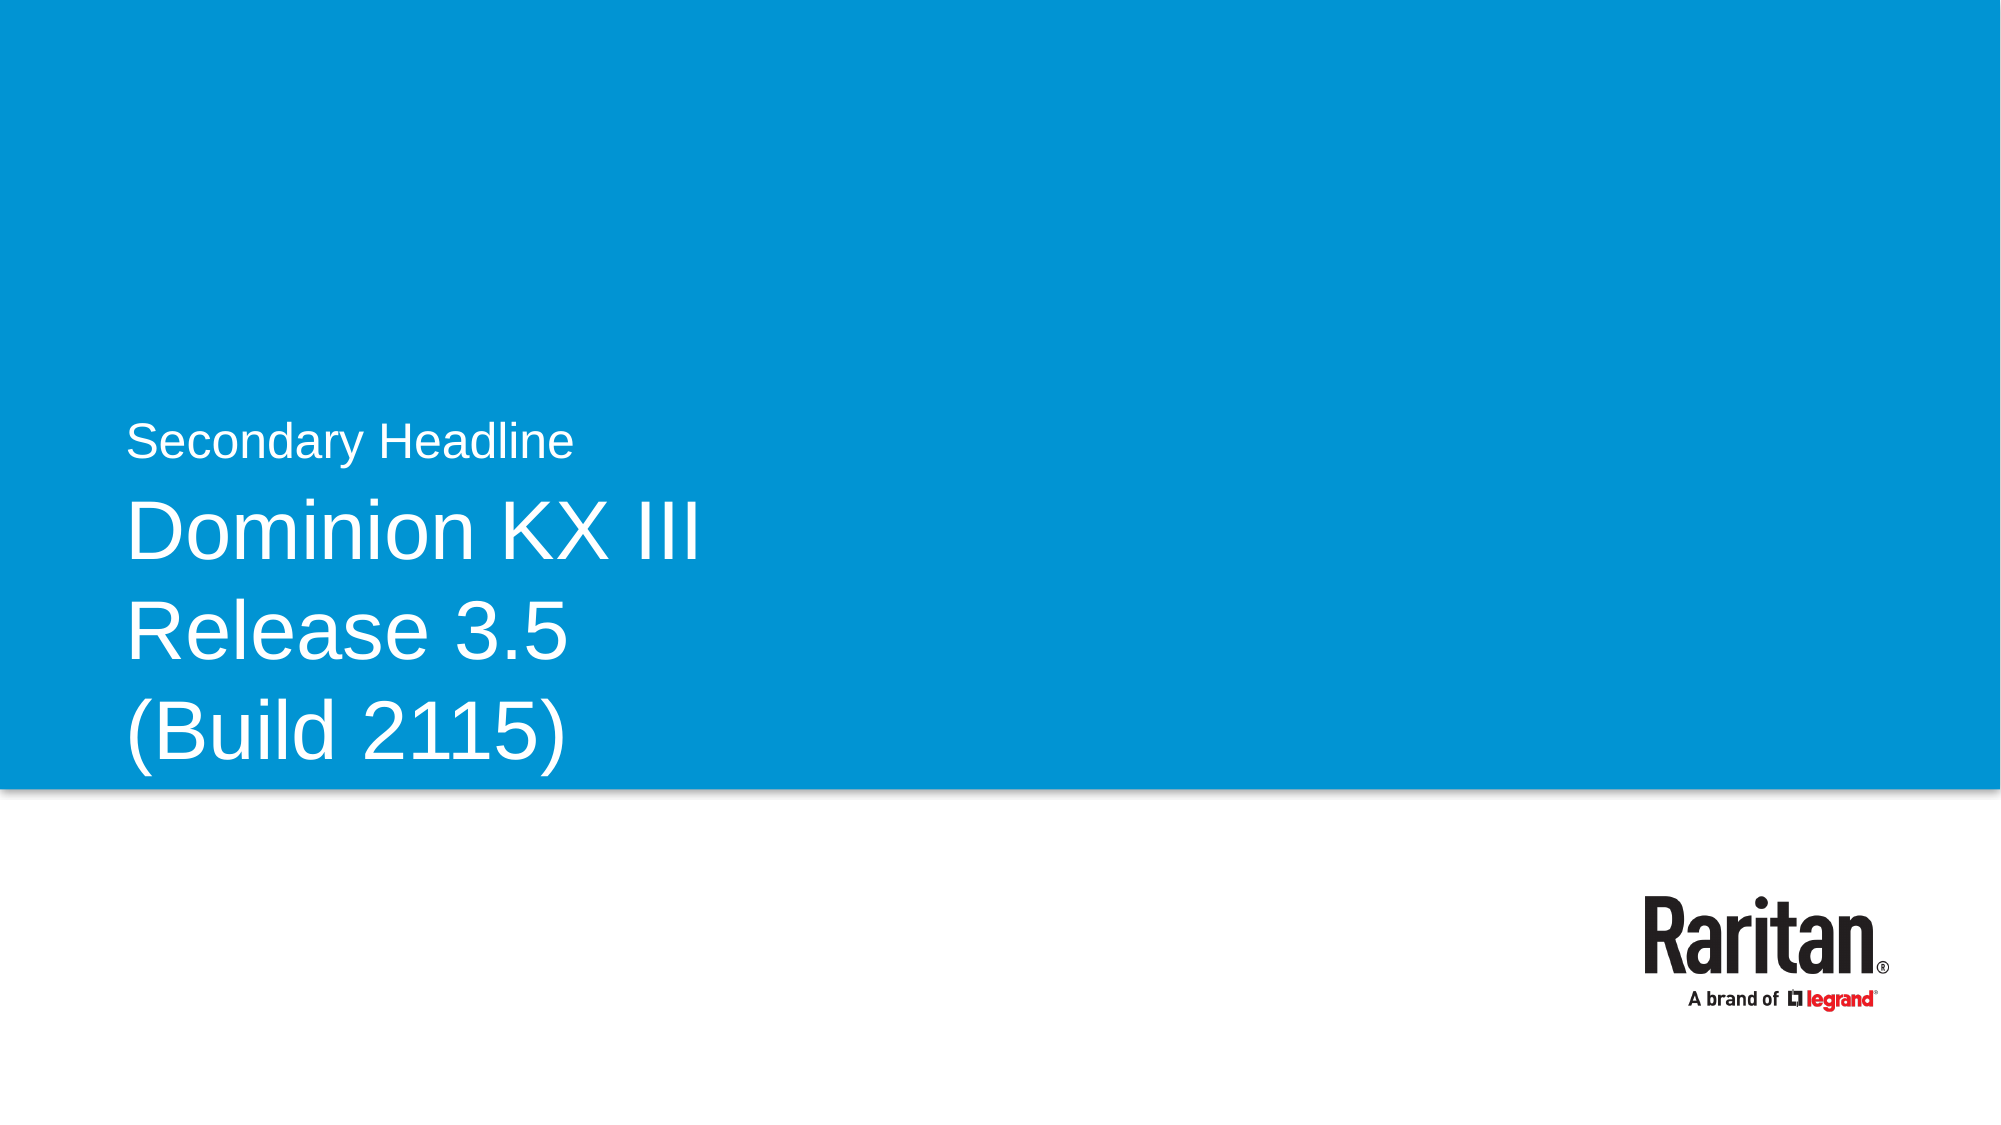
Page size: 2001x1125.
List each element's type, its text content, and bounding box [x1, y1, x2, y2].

list Secondary Headline [110, 401, 1890, 476]
title Dominion KX III Release 3.5 (Build 2115) [110, 476, 1890, 781]
picture [1645, 896, 1889, 1012]
